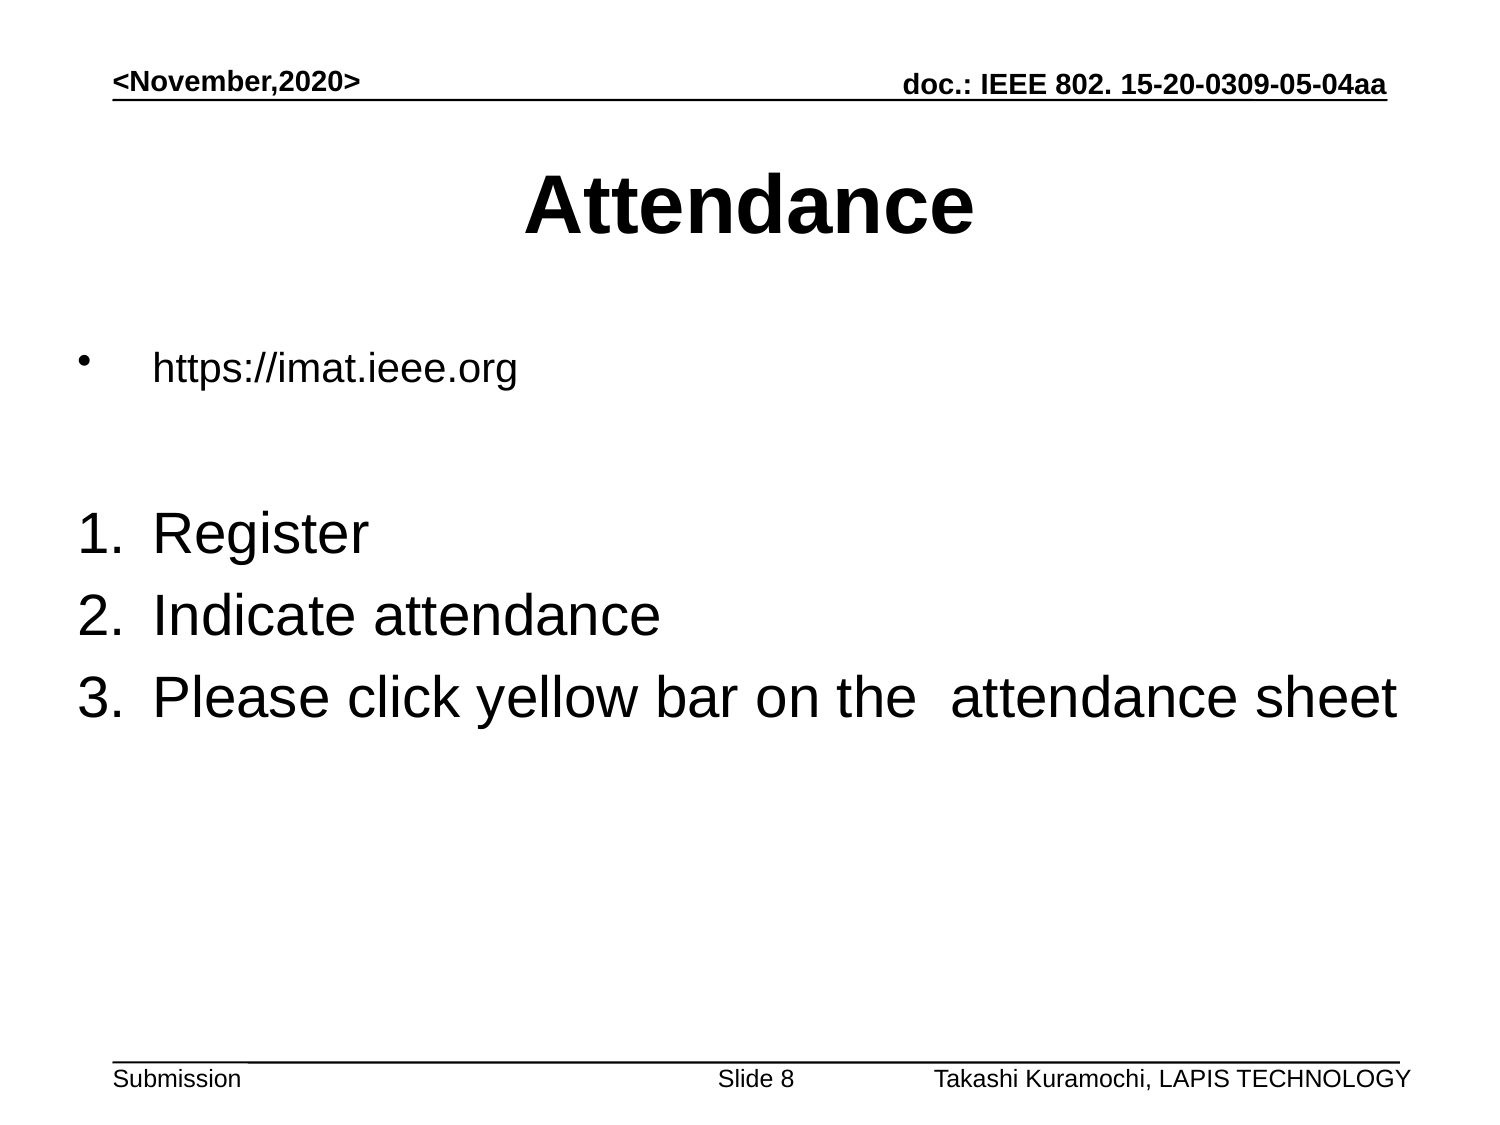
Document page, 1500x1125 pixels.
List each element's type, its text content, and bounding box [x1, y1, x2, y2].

list https://imat.ieee.org Register Indicate attendance Please click yellow bar on the attendance sheet [62, 333, 1450, 1009]
title Attendance [112, 112, 1388, 288]
footer Takashi Kuramochi, LAPIS TECHNOLOGY [820, 1062, 1413, 1125]
slide_number Slide 8 [712, 1062, 800, 1093]
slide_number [112, 0, 375, 98]
